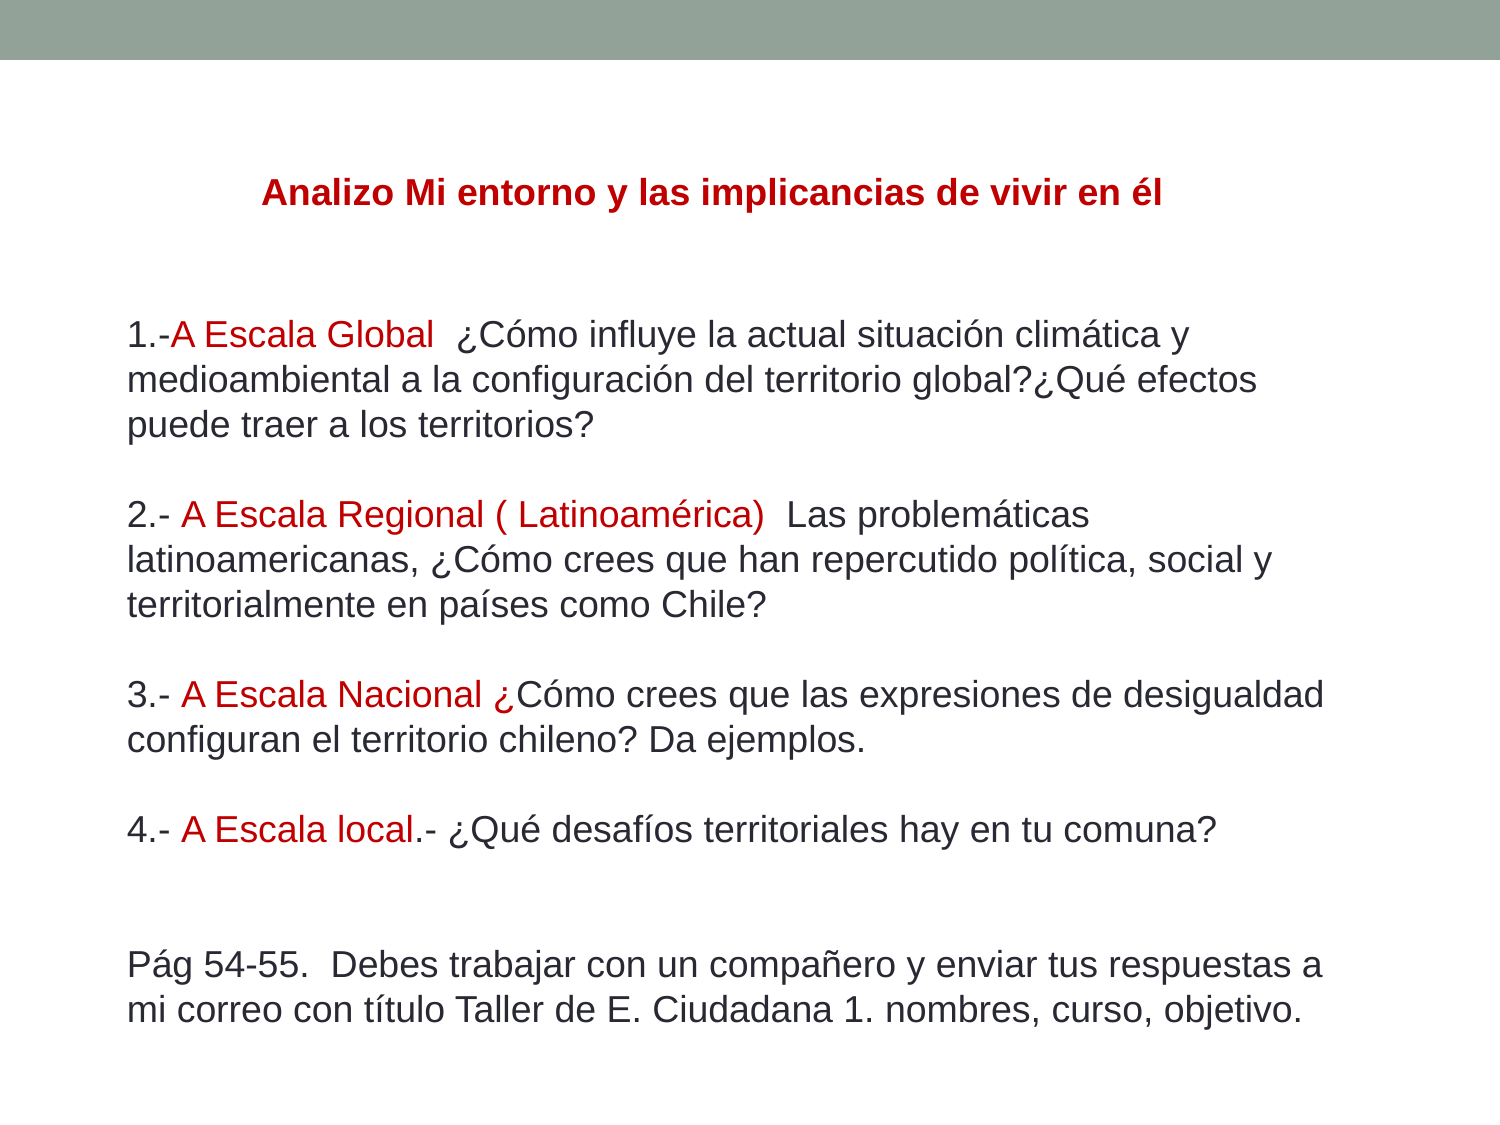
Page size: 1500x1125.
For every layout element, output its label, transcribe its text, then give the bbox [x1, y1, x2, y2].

text_box Analizo Mi entorno y las implicancias de vivir en él [246, 160, 1179, 221]
text_box 1.-A Escala Global ¿Cómo influye la actual situación climática y medioambiental a la configuración del territorio global?¿Qué efectos puede traer a los territorios? 2.- A Escala Regional ( Latinoamérica) Las problemáticas latinoamericanas, ¿Cómo crees que han repercutido política, social y territorialmente en países como Chile? 3.- A Escala Nacional ¿Cómo crees que las expresiones de desigualdad configuran el territorio chileno? Da ejemplos. 4.- A Escala local.- ¿Qué desafíos territoriales hay en tu comuna? Pág 54-55. Debes trabajar con un compañero y enviar tus respuestas a mi correo con título Taller de E. Ciudadana 1. nombres, curso, objetivo. [112, 302, 1341, 1038]
